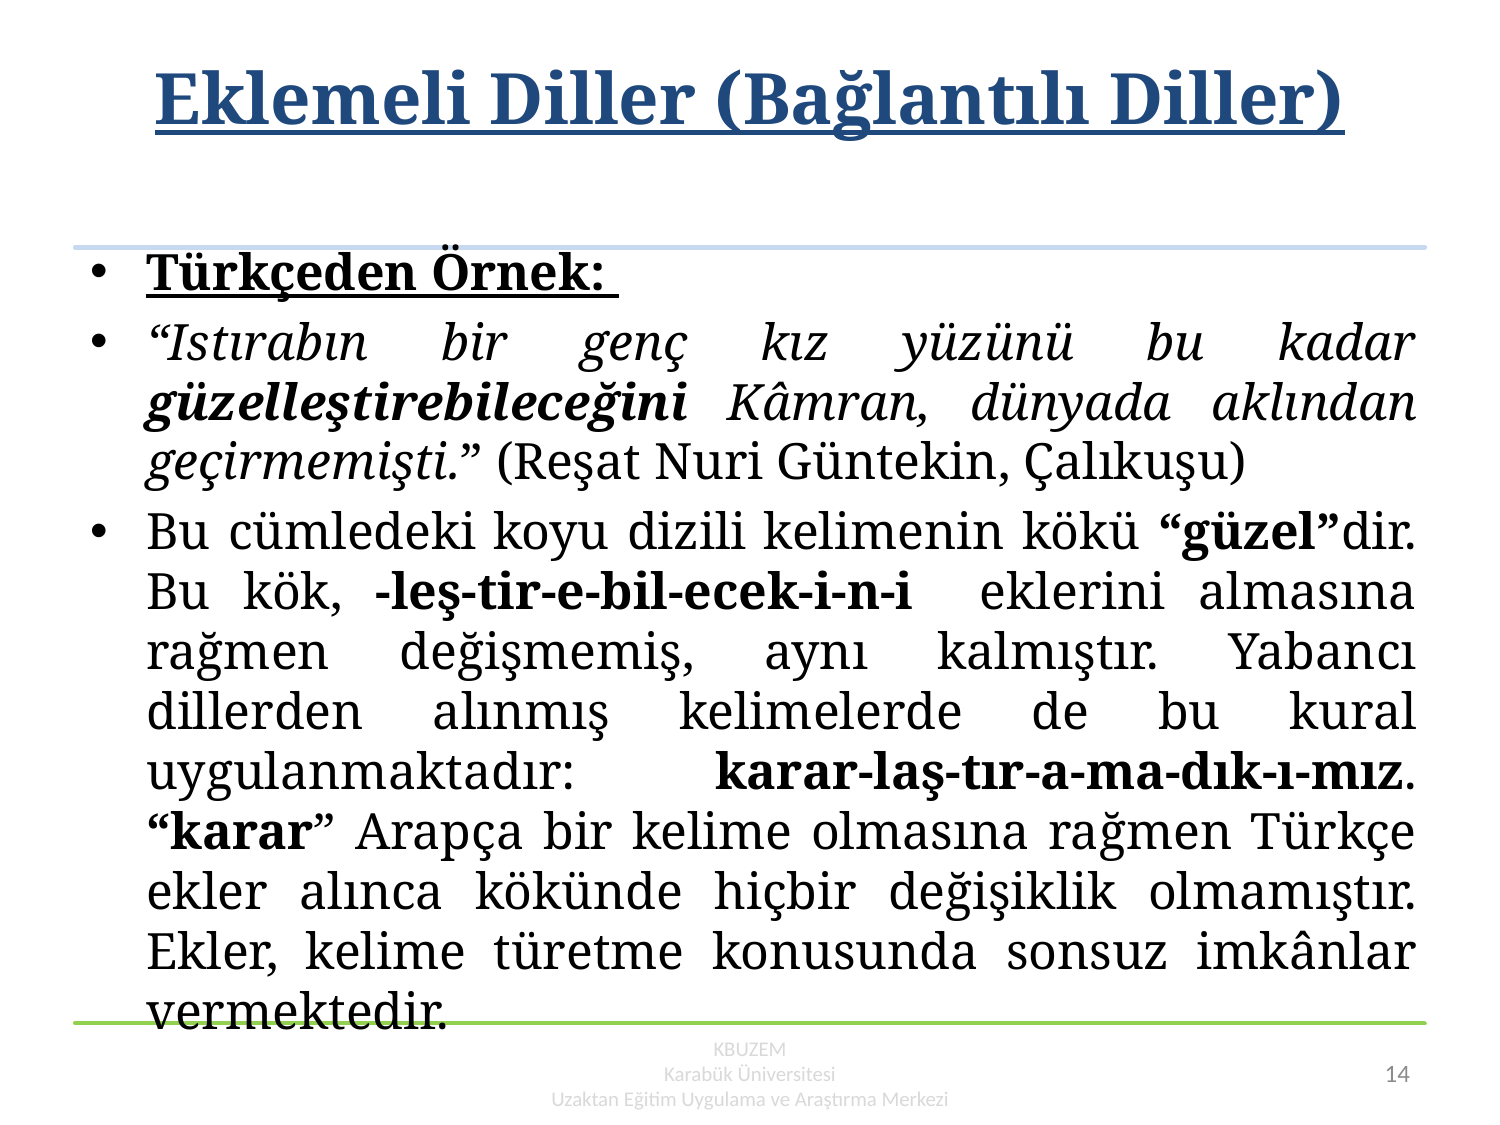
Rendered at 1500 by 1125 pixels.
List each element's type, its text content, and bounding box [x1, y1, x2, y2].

slide_number 14 [1074, 1042, 1425, 1103]
footer KBUZEM Karabük Üniversitesi Uzaktan Eğitim Uygulama ve Araştırma Merkezi [431, 1042, 1069, 1103]
title Eklemeli Diller (Bağlantılı Diller) [75, 45, 1425, 232]
list Türkçeden Örnek: “Istırabın bir genç kız yüzünü bu kadar güzelleştirebileceğini Kâmran, dünyada aklından geçirmemişti.” (Reşat Nuri Güntekin, Çalıkuşu) Bu cümledeki koyu dizili kelimenin kökü “güzel”dir. Bu kök, -leş-tir-e-bil-ecek-i-n-i eklerini almasına rağmen değişmemiş, aynı kalmıştır. Yabancı dillerden alınmış kelimelerde de bu kural uygulanmaktadır: karar-laş-tır-a-ma-dık-ı-mız. “karar” Arapça bir kelime olmasına rağmen Türkçe ekler alınca kökünde hiçbir değişiklik olmamıştır. Ekler, kelime türetme konusunda sonsuz imkânlar vermektedir. [75, 232, 1433, 987]
